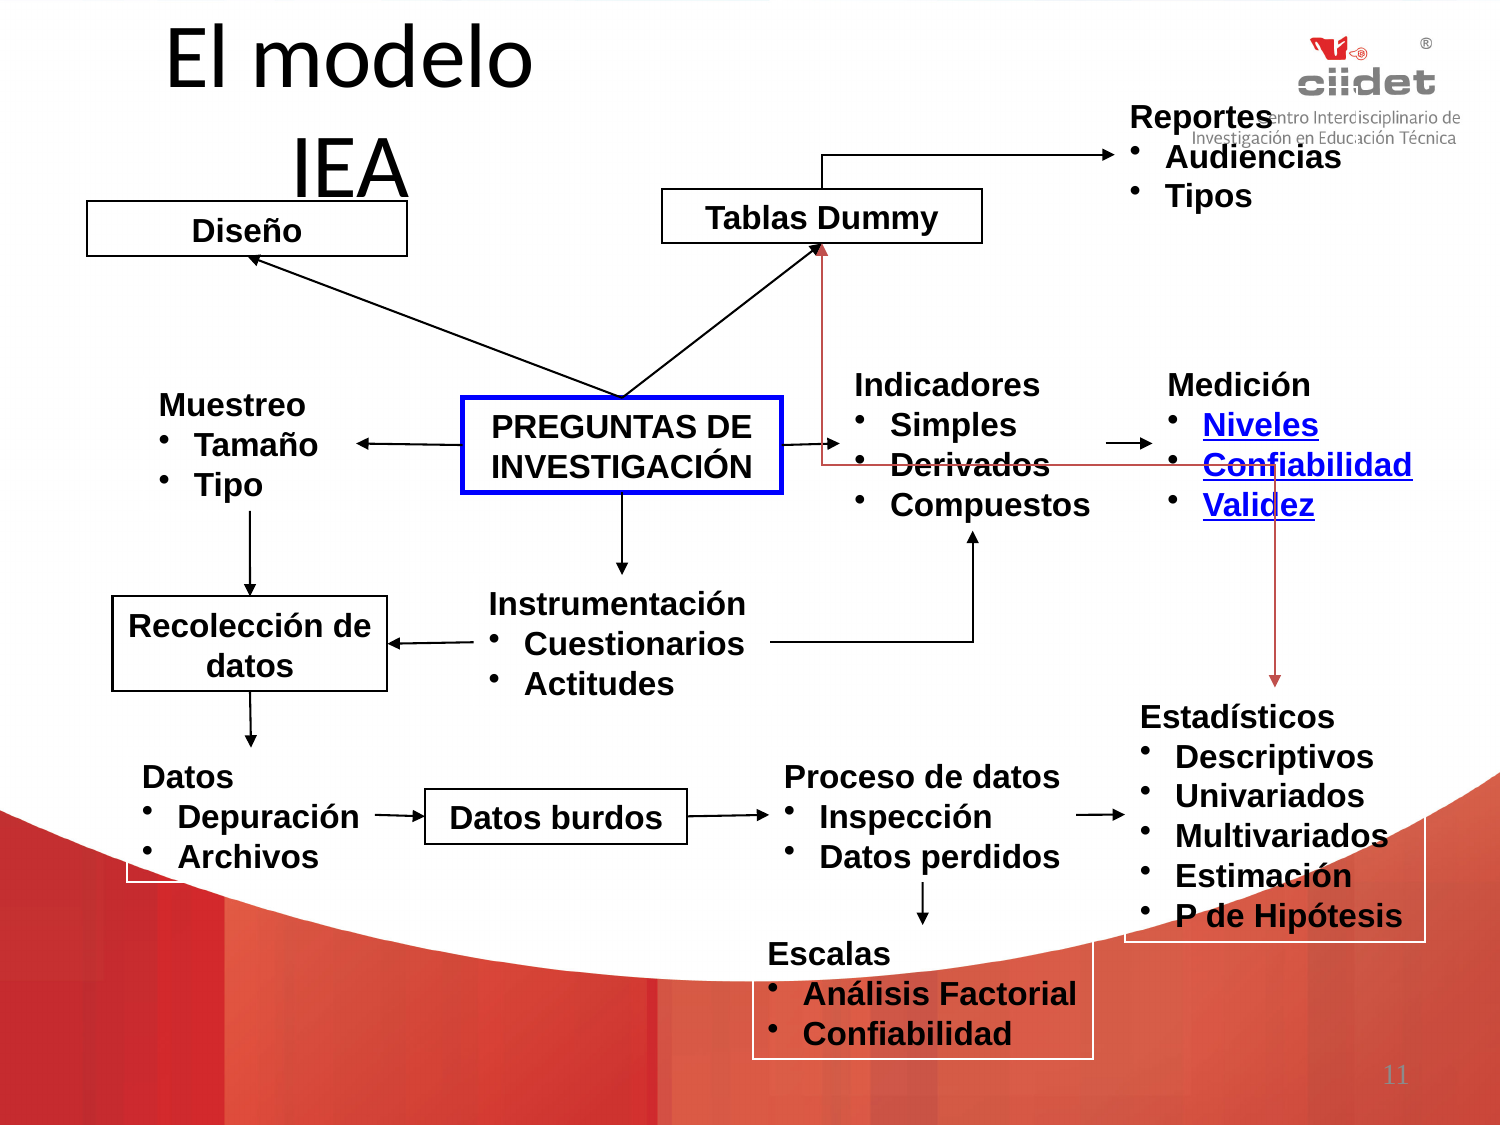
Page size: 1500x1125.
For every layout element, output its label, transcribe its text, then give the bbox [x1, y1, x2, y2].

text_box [770, 533, 821, 644]
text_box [246, 257, 616, 393]
text_box Escalas Análisis Factorial Confiabilidad [752, 924, 1093, 1060]
text_box Datos burdos [425, 789, 688, 844]
text_box Medición Niveles Confiabilidad Validez [1276, 356, 1428, 531]
text_box Reportes Audiencias Tipos [1114, 87, 1357, 222]
text_box Proceso de datos Inspección Datos perdidos [769, 747, 1077, 883]
text_box Estadísticos Descriptivos Univariados Multivariados Estimación P de Hipótesis [1124, 687, 1425, 942]
text_box Diseño [87, 201, 407, 256]
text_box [826, 239, 1271, 693]
text_box Muestreo Tamaño Tipo [143, 376, 357, 511]
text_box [957, 20, 990, 324]
text_box Tablas Dummy [662, 188, 952, 243]
text_box Instrumentación Cuestionarios Actitudes [473, 574, 771, 710]
title El modelo IEA [112, 62, 588, 150]
slide_number 11 [1074, 1042, 1425, 1103]
text_box PREGUNTAS DE INVESTIGACIÓN [462, 401, 782, 493]
text_box Recolección de datos [112, 596, 388, 691]
picture [0, 0, 1500, 1125]
text_box Datos Depuración Archivos [127, 747, 375, 883]
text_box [621, 244, 822, 393]
